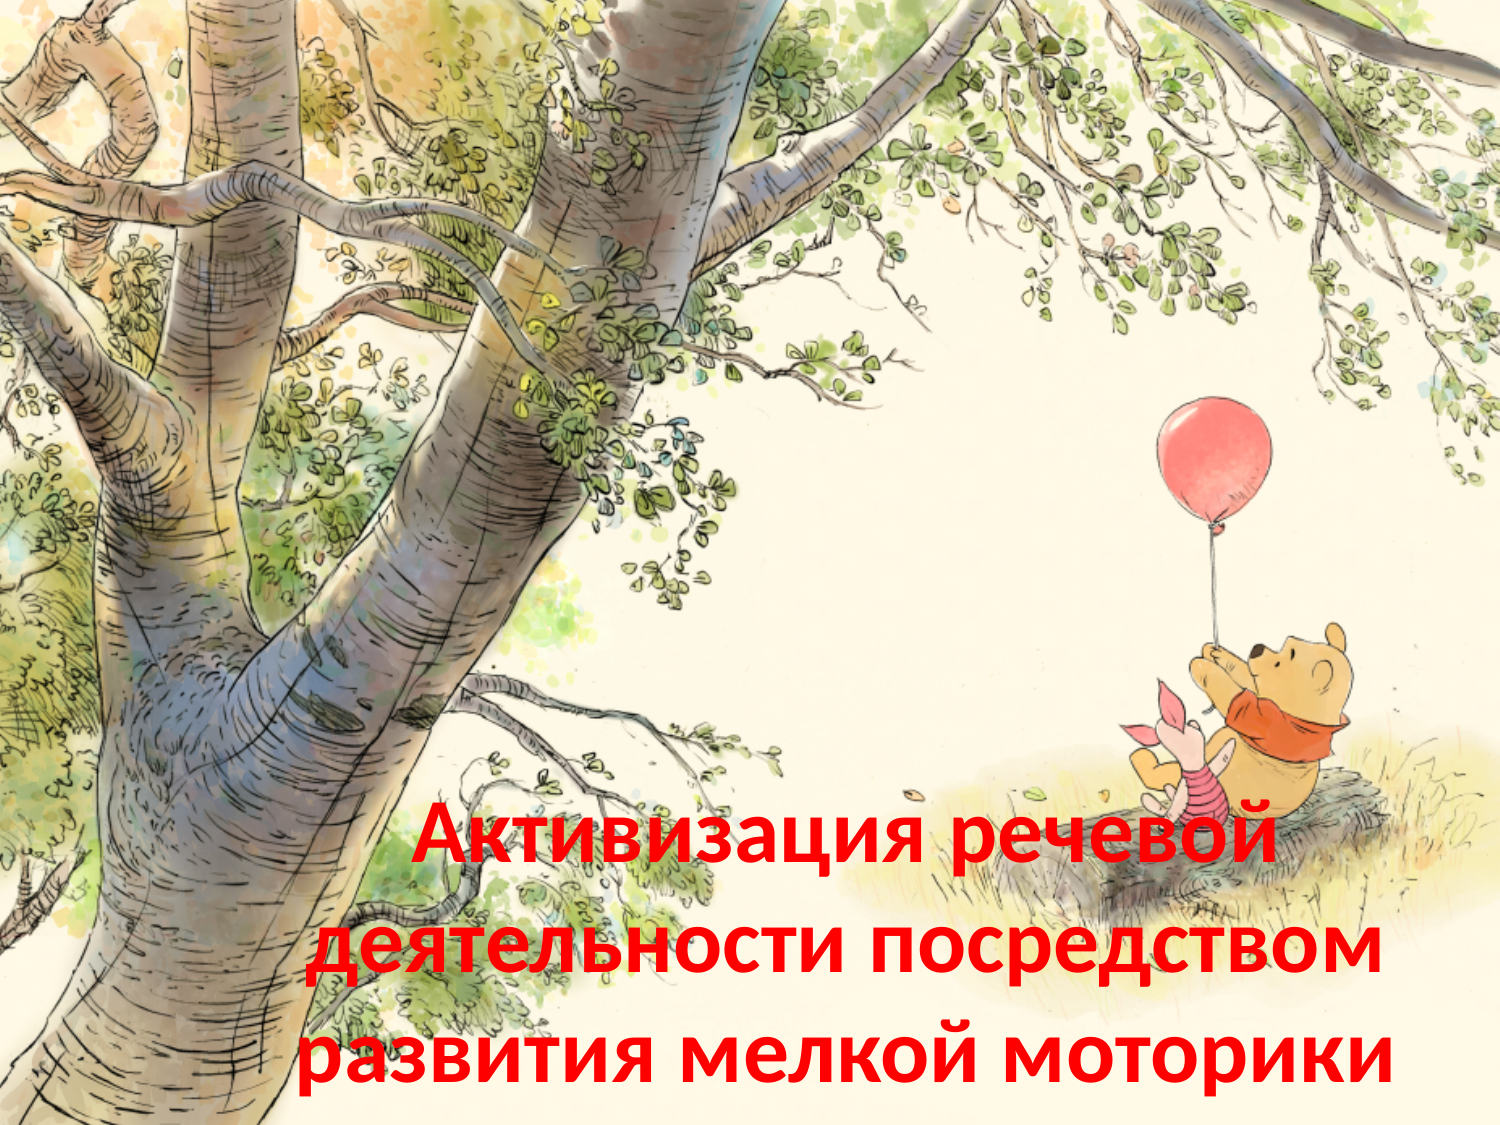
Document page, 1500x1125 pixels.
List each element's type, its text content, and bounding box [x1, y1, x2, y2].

picture [0, 0, 1500, 1125]
title Активизация речевой деятельности посредством развития мелкой моторики [210, 773, 1482, 1099]
